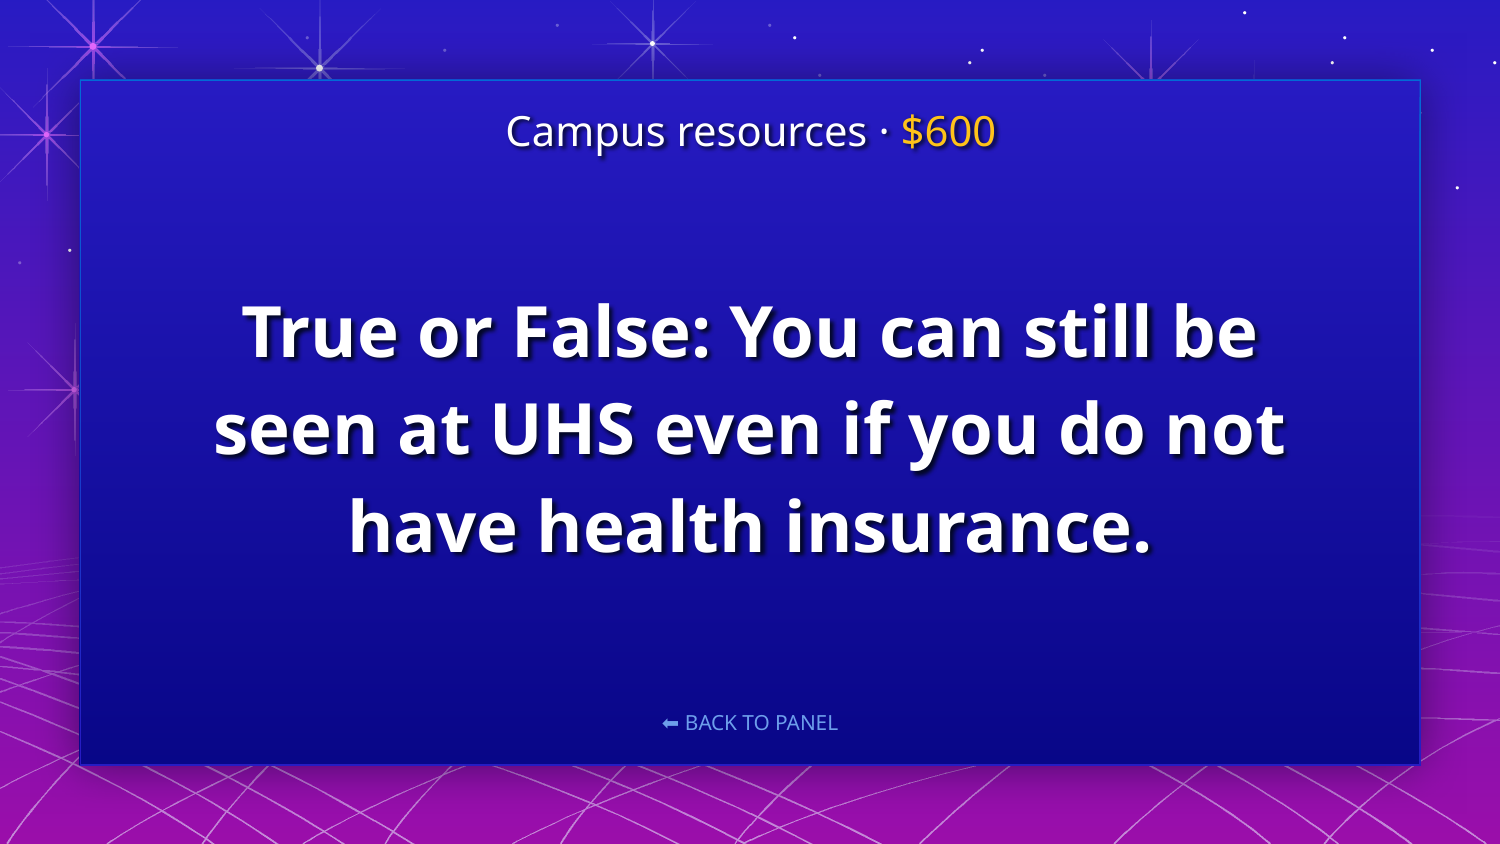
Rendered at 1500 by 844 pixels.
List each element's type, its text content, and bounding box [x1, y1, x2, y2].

subtitle Campus resources · $600 [170, 105, 1332, 178]
title True or False: You can still be seen at UHS even if you do not have health insurance. [169, 158, 1331, 682]
